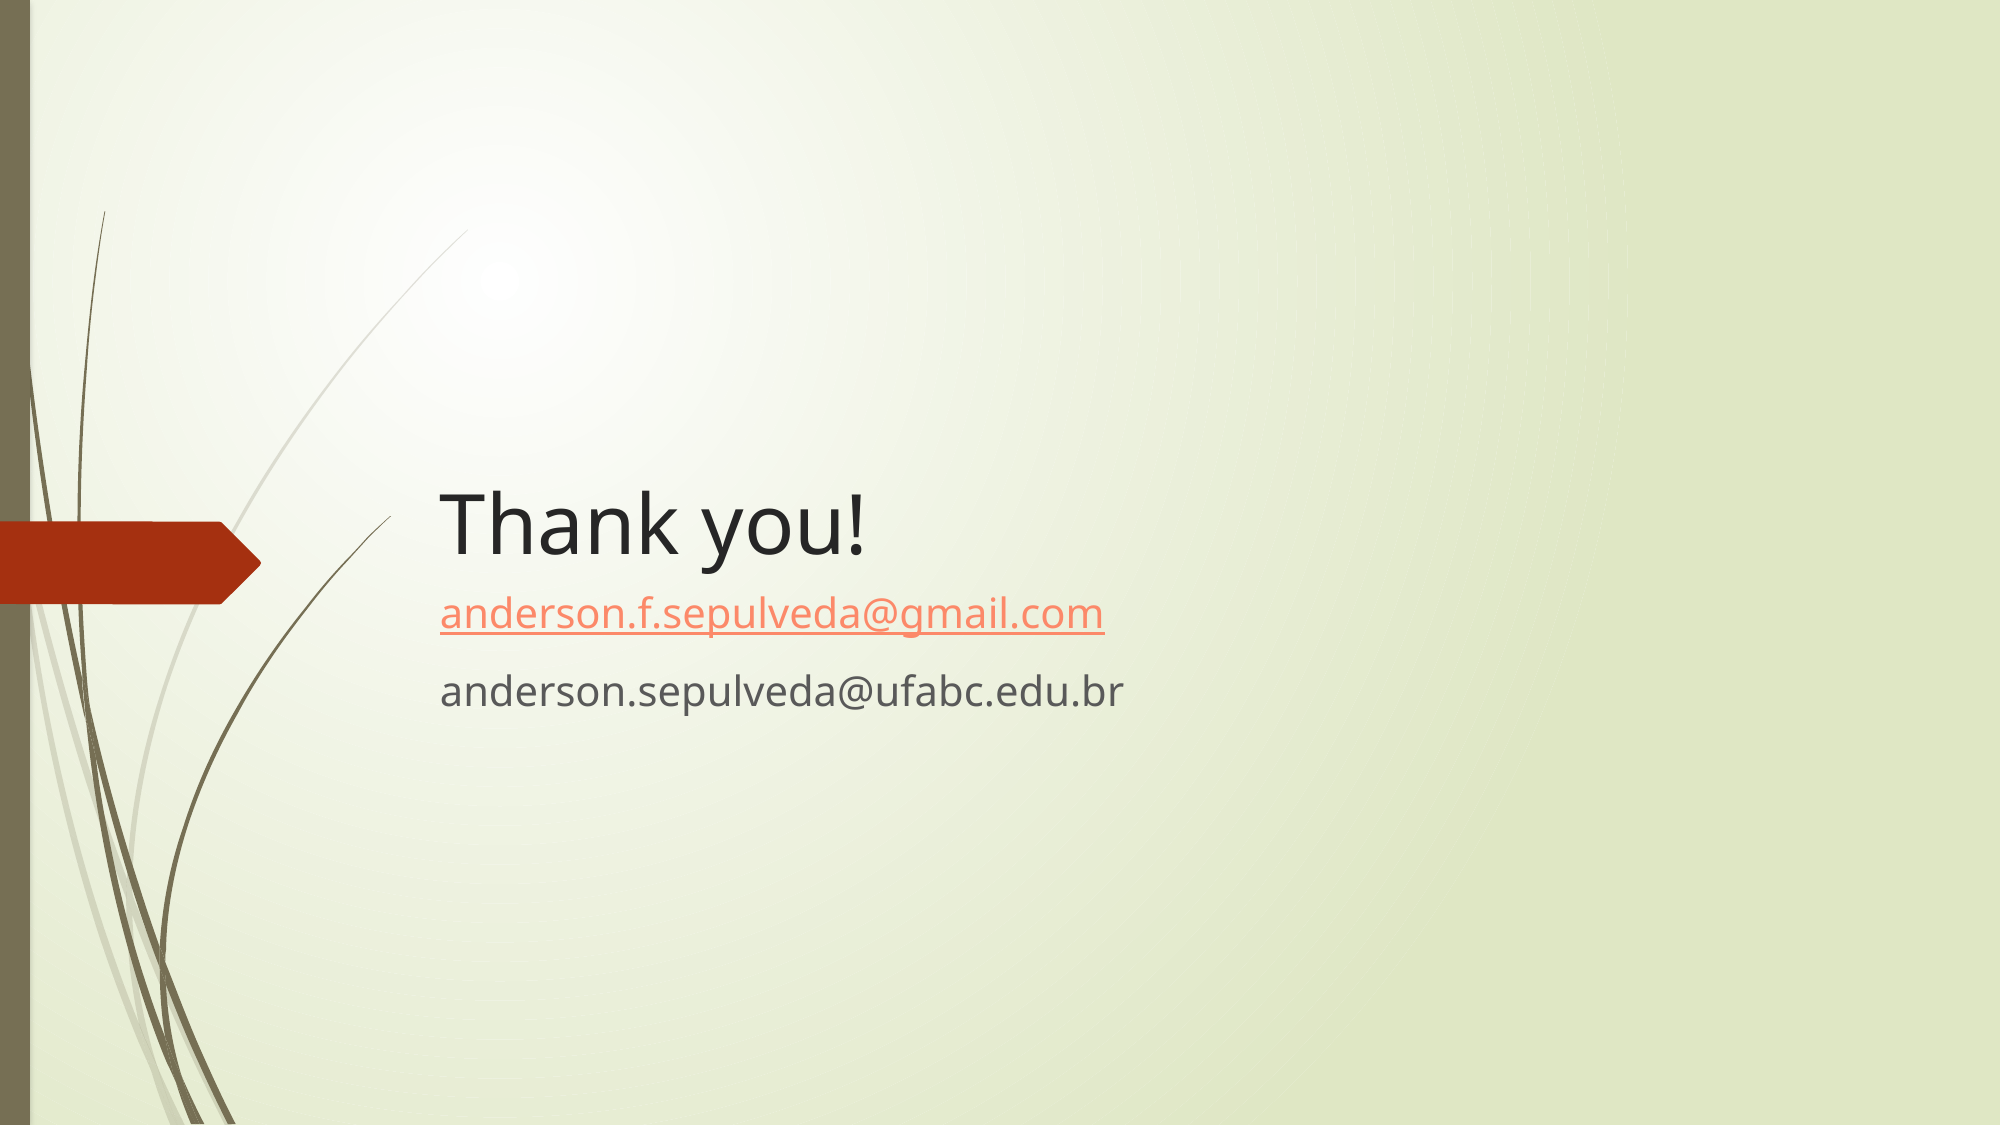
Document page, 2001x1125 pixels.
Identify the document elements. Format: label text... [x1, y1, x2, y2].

title Thank you! [424, 337, 1888, 579]
list anderson.f.sepulveda@gmail.com anderson.sepulveda@ufabc.edu.br [424, 579, 1888, 721]
